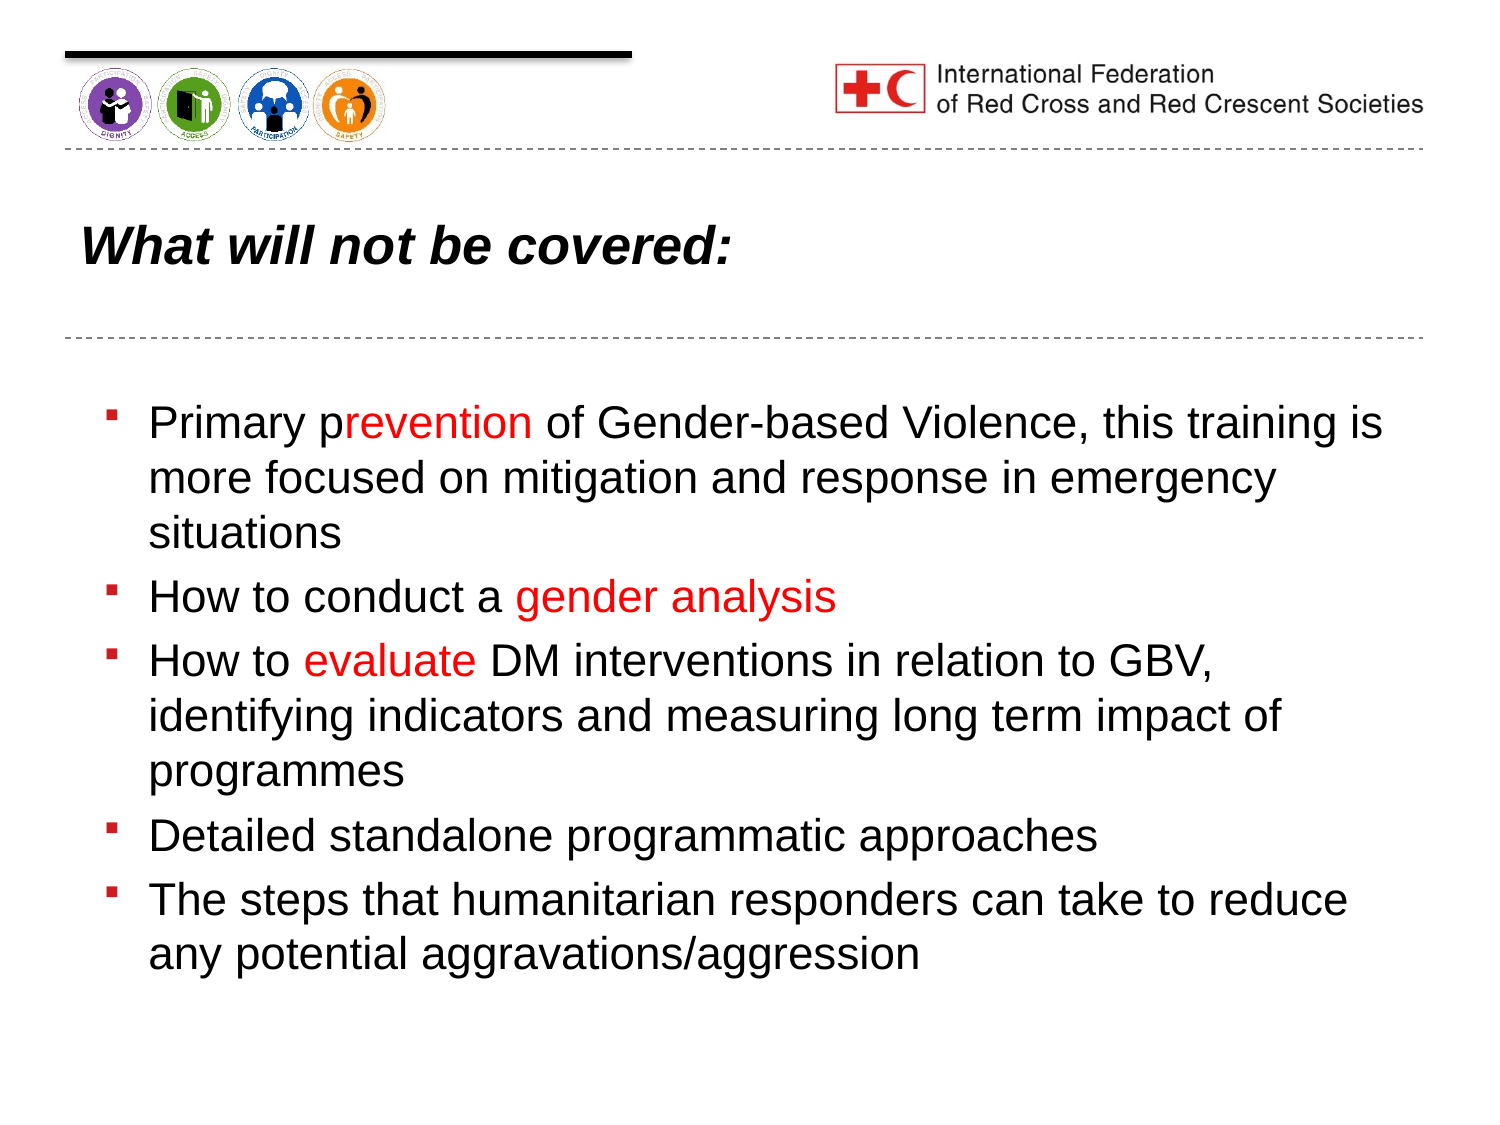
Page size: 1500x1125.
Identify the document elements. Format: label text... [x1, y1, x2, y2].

title What will not be covered: [64, 148, 1424, 337]
list Primary prevention of Gender-based Violence, this training is more focused on mitigation and response in emergency situations How to conduct a gender analysis How to evaluate DM interventions in relation to GBV, identifying indicators and measuring long term impact of programmes Detailed standalone programmatic approaches The steps that humanitarian responders can take to reduce any potential aggravations/aggression [88, 385, 1426, 1055]
picture [234, 67, 387, 147]
picture [74, 67, 233, 147]
picture [820, 42, 1434, 134]
